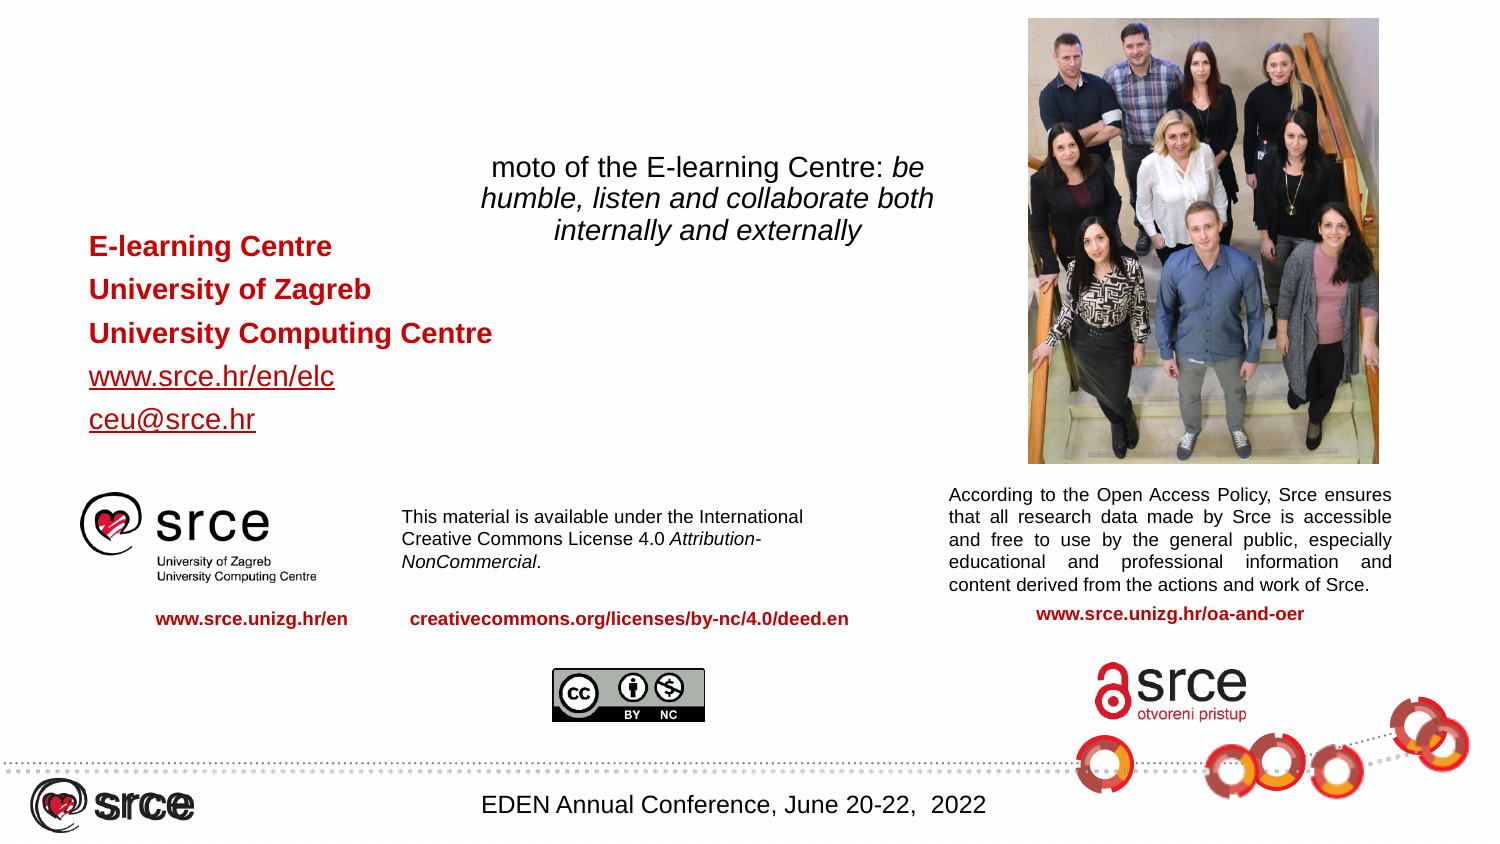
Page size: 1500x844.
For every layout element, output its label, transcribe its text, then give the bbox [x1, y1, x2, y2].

picture [0, 0, 1500, 844]
footer EDEN Annual Conference, June 20-22, 2022 [260, 781, 1209, 826]
text_box E-learning Centre University of Zagreb University Computing Centre www.srce.hr/en/elc ceu@srce.hr [74, 177, 573, 554]
subtitle moto of the E-learning Centre: be humble, listen and collaborate both internally and externally [459, 97, 958, 257]
